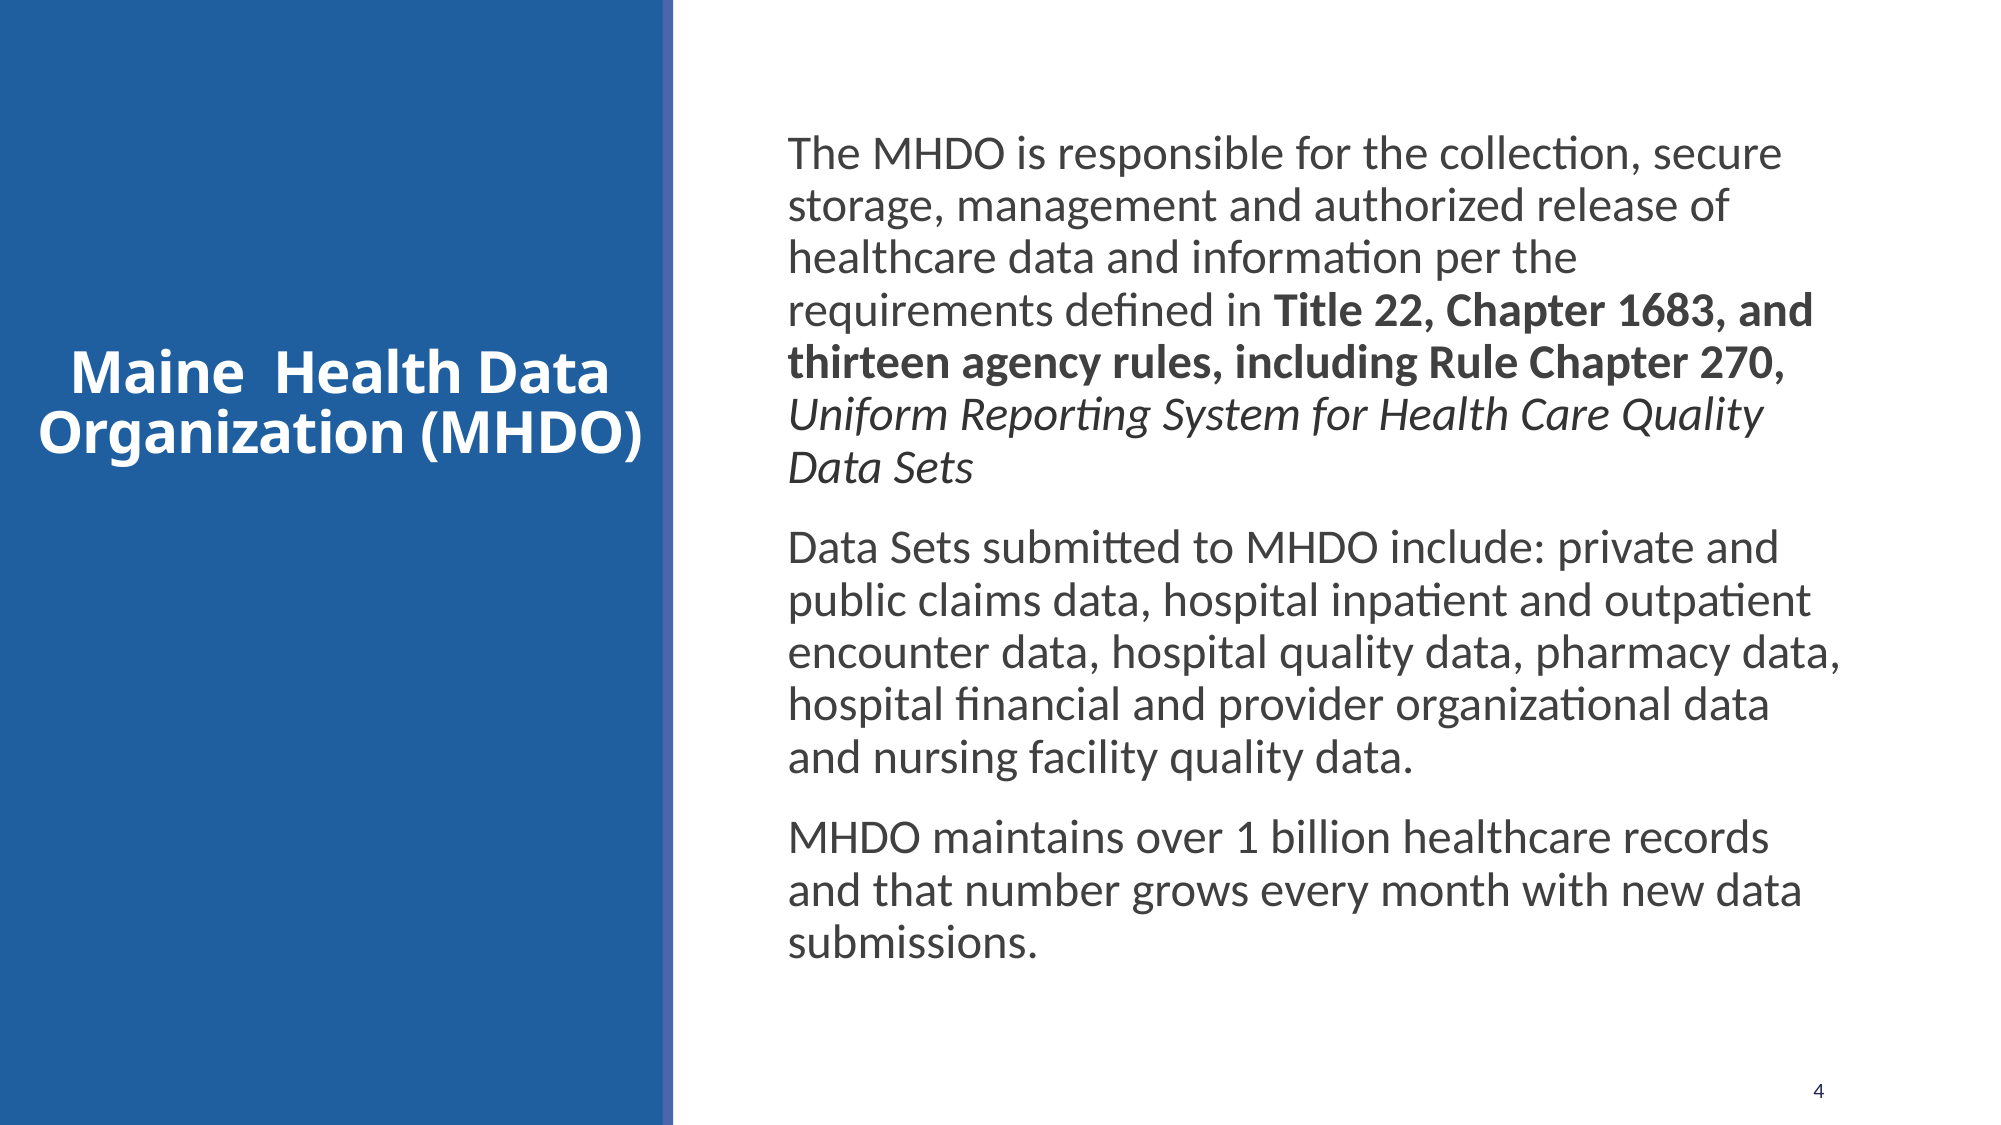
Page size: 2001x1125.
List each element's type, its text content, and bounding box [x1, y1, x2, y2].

slide_number 4 [1624, 1059, 1840, 1120]
title Maine Health Data Organization (MHDO) [0, 97, 681, 473]
list The MHDO is responsible for the collection, secure storage, management and authorized release of healthcare data and information per the requirements defined in Title 22, Chapter 1683, and thirteen agency rules, including Rule Chapter 270, Uniform Reporting System for Health Care Quality Data Sets Data Sets submitted to MHDO include: private and public claims data, hospital inpatient and outpatient encounter data, hospital quality data, pharmacy data, hospital financial and provider organizational data and nursing facility quality data. MHDO maintains over 1 billion healthcare records and that number grows every month with new data submissions. [787, 120, 1853, 983]
